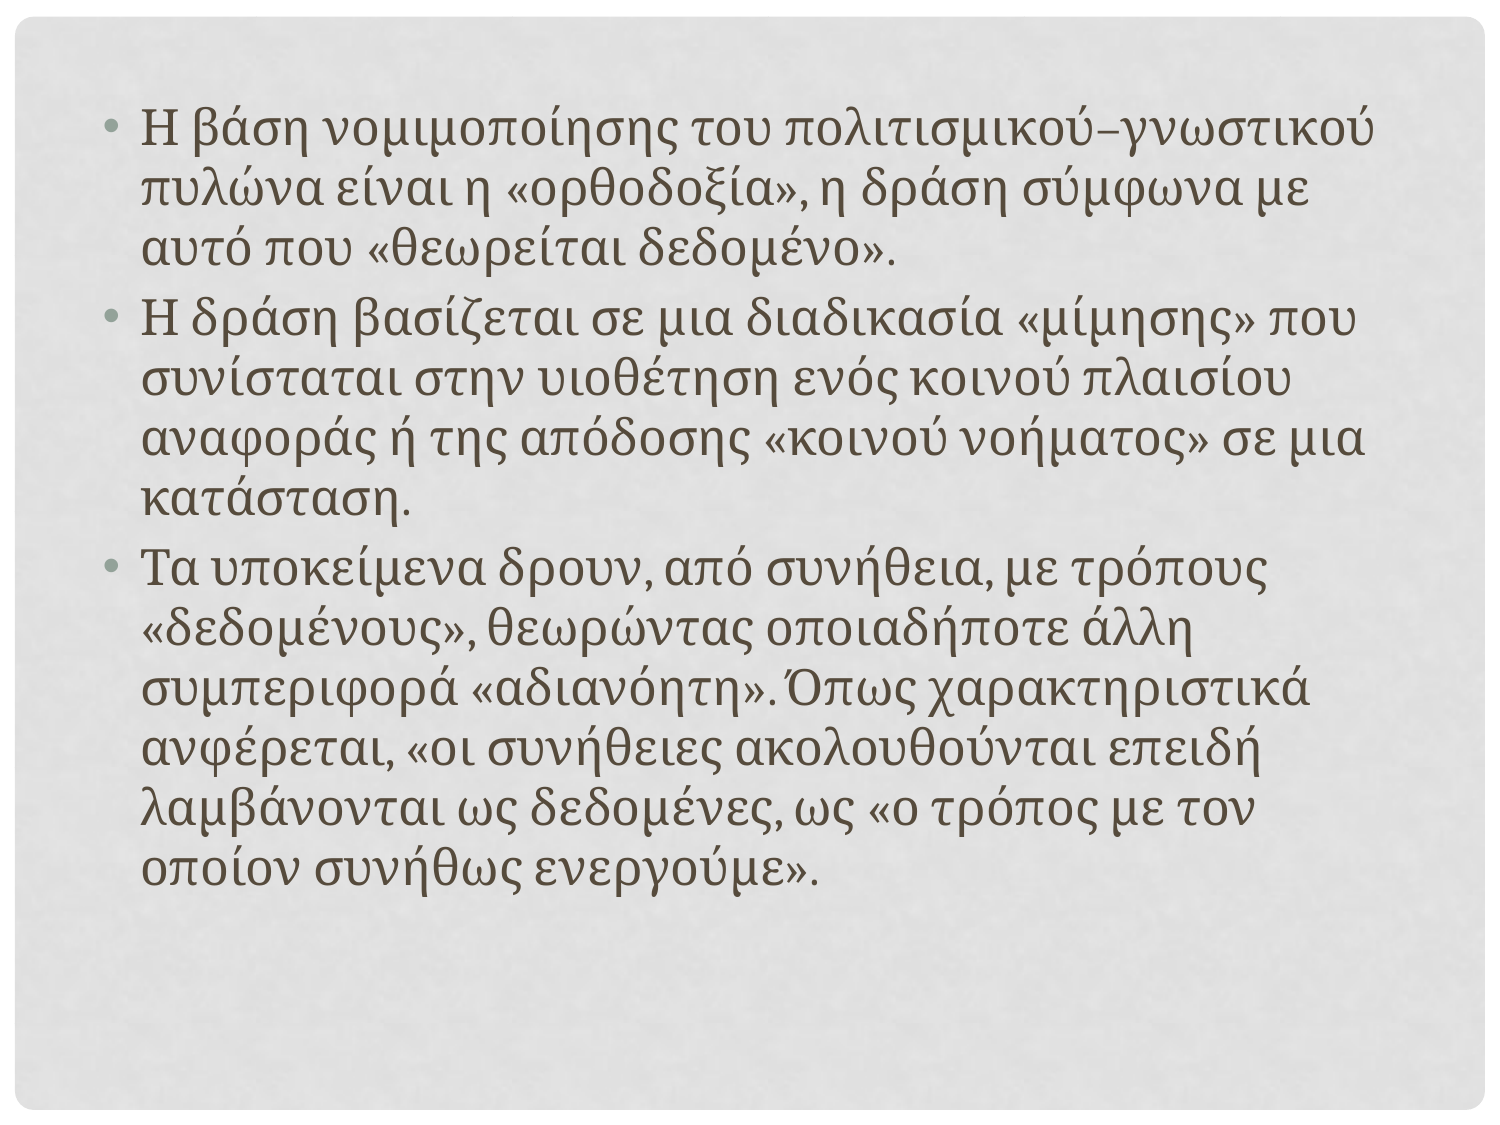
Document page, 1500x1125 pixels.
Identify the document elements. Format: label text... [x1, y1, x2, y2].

list Η βάση νομιμοποίησης του πολιτισμικού–γνωστικού πυλώνα είναι η «ορθοδοξία», η δράση σύμφωνα με αυτό που «θεωρείται δεδομένο». Η δράση βασίζεται σε μια διαδικασία «μίμησης» που συνίσταται στην υιοθέτηση ενός κοινού πλαισίου αναφοράς ή της απόδοσης «κοινού νοήματος» σε μια κατάσταση. Τα υποκείμενα δρουν, από συνήθεια, με τρόπους «δεδομένους», θεωρώντας οποιαδήποτε άλλη συμπεριφορά «αδιανόητη». Όπως χαρακτηριστικά ανφέρεται, «οι συνήθειες ακολουθούνται επειδή λαμβάνονται ως δεδομένες, ως «ο τρόπος με τον οποίον συνήθως ενεργούμε». [68, 88, 1398, 1049]
